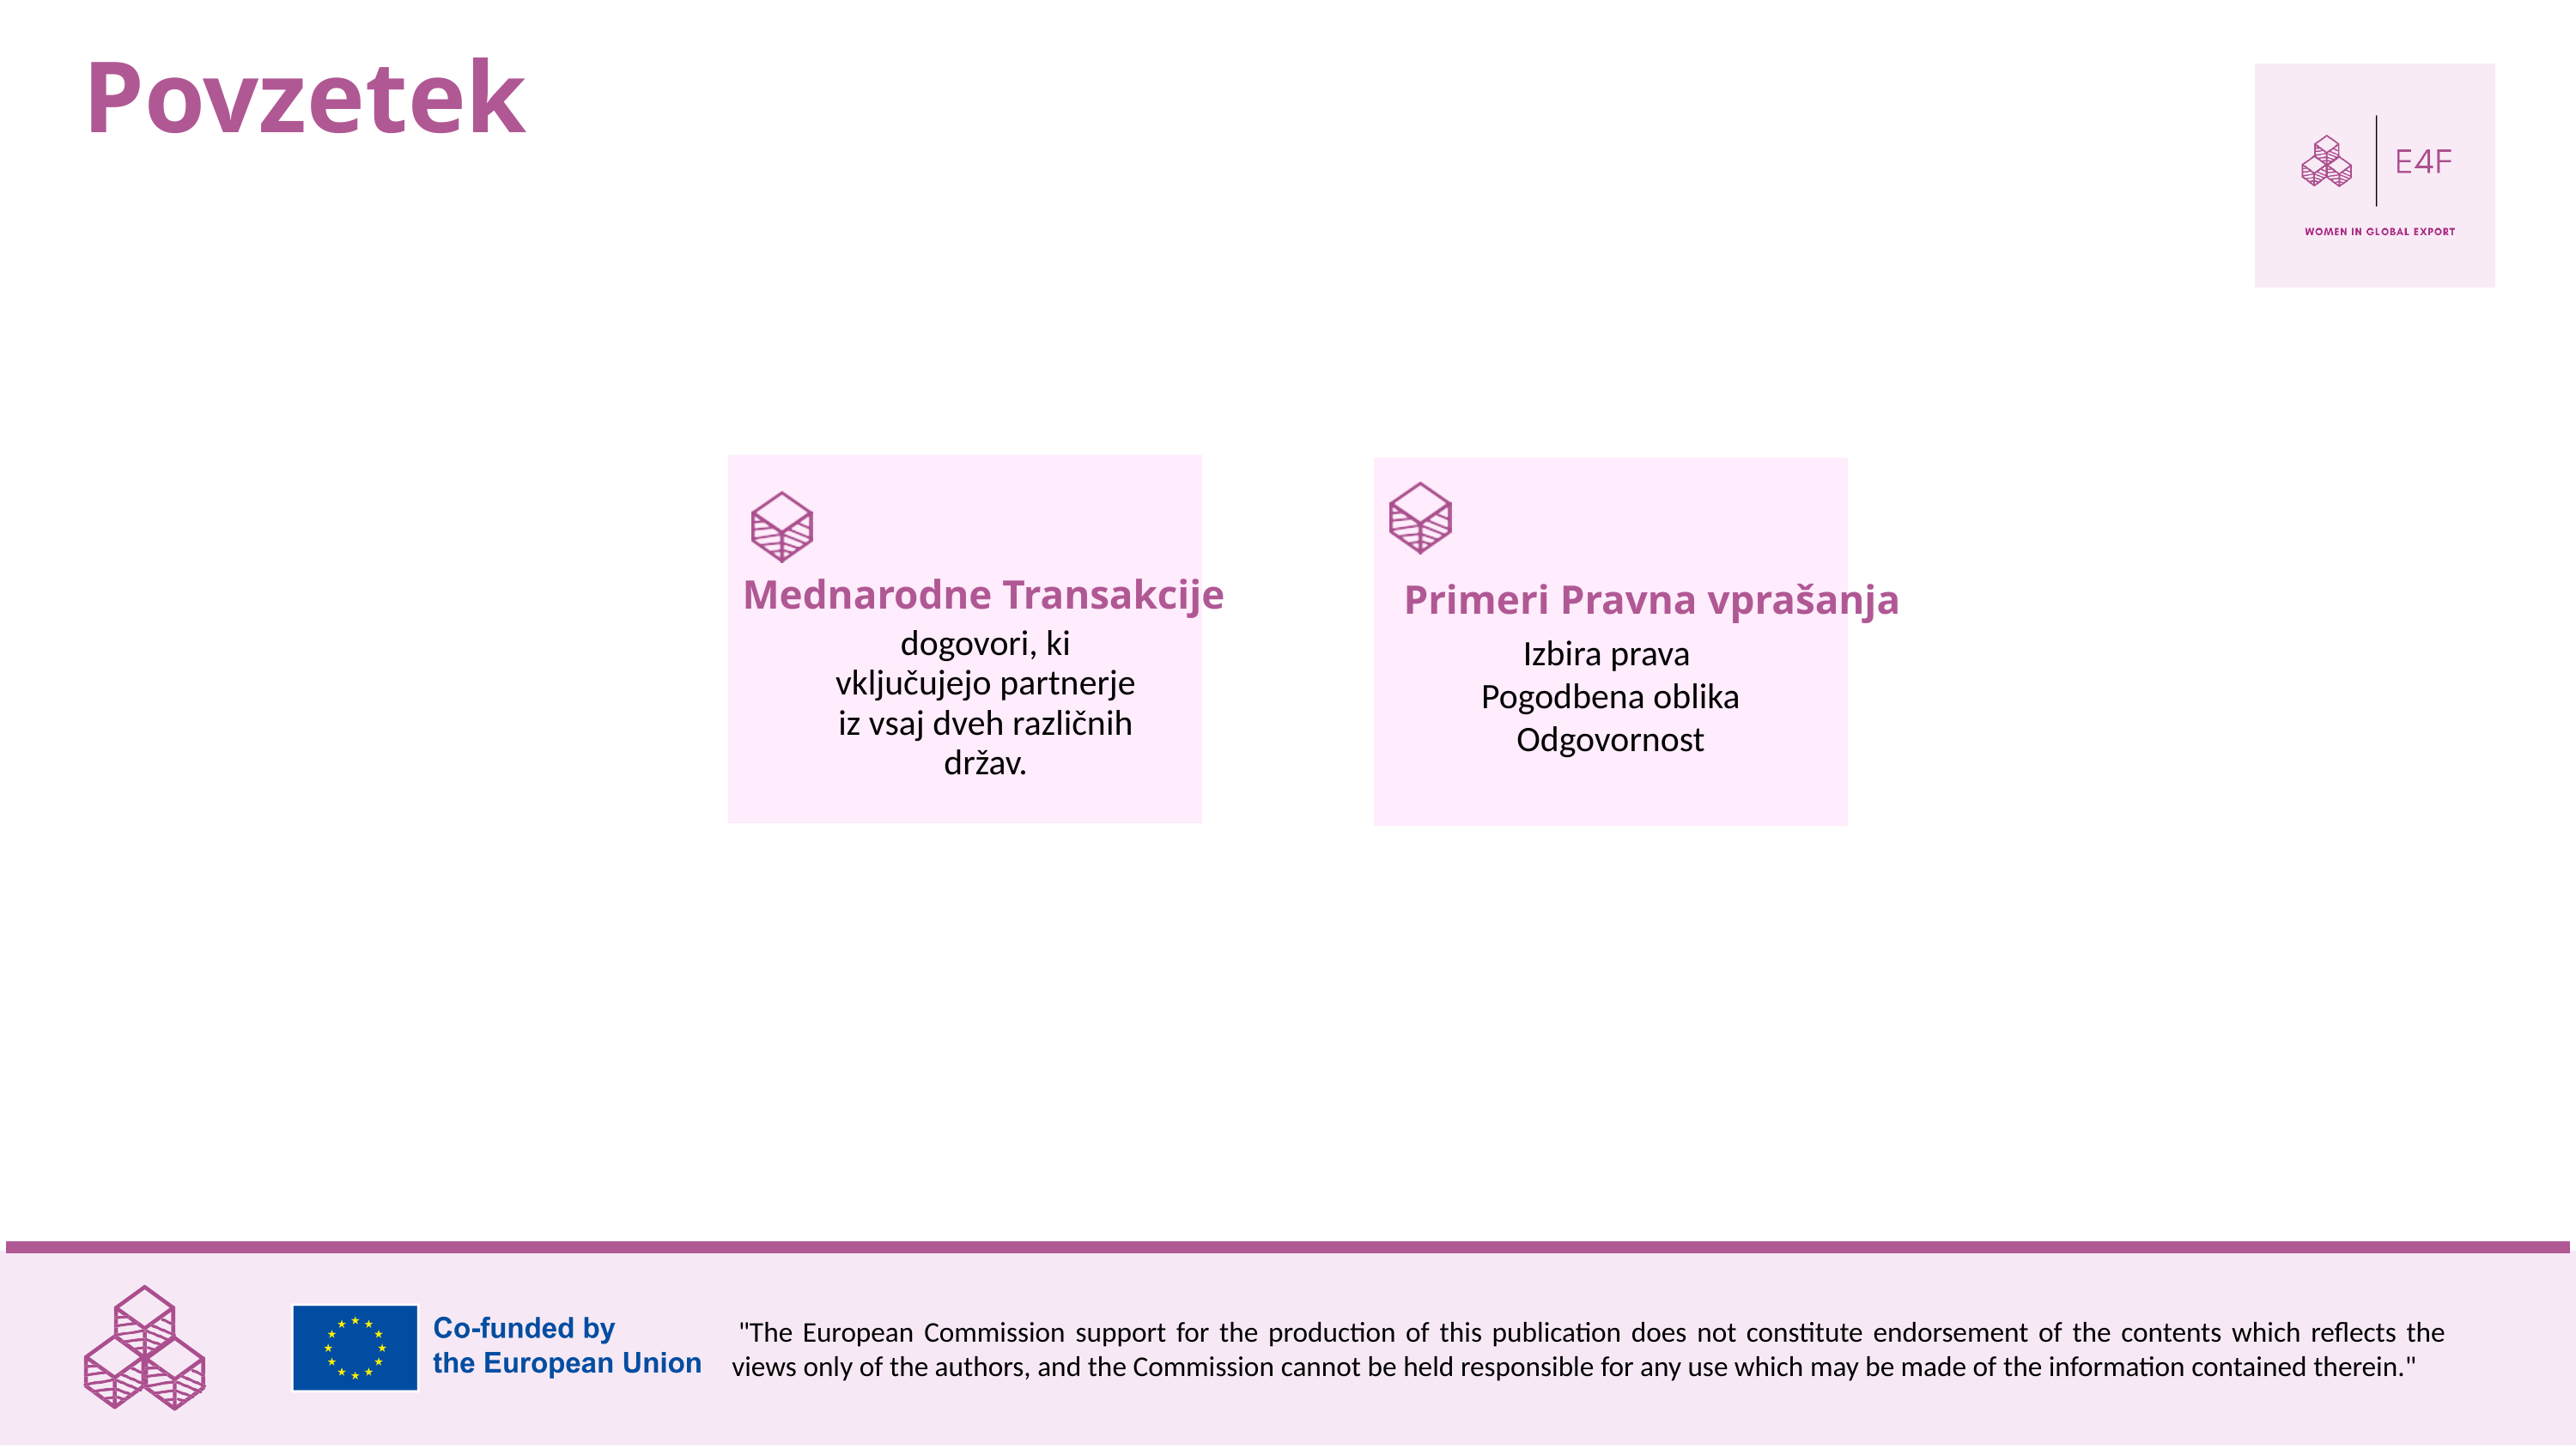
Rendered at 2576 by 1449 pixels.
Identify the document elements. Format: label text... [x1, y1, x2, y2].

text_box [728, 456, 1889, 825]
picture [113, 1315, 176, 1351]
picture [161, 1341, 176, 1351]
picture [2254, 64, 2495, 288]
text_box Povzetek [70, 27, 1230, 159]
picture [83, 1364, 206, 1403]
picture [288, 1300, 732, 1396]
